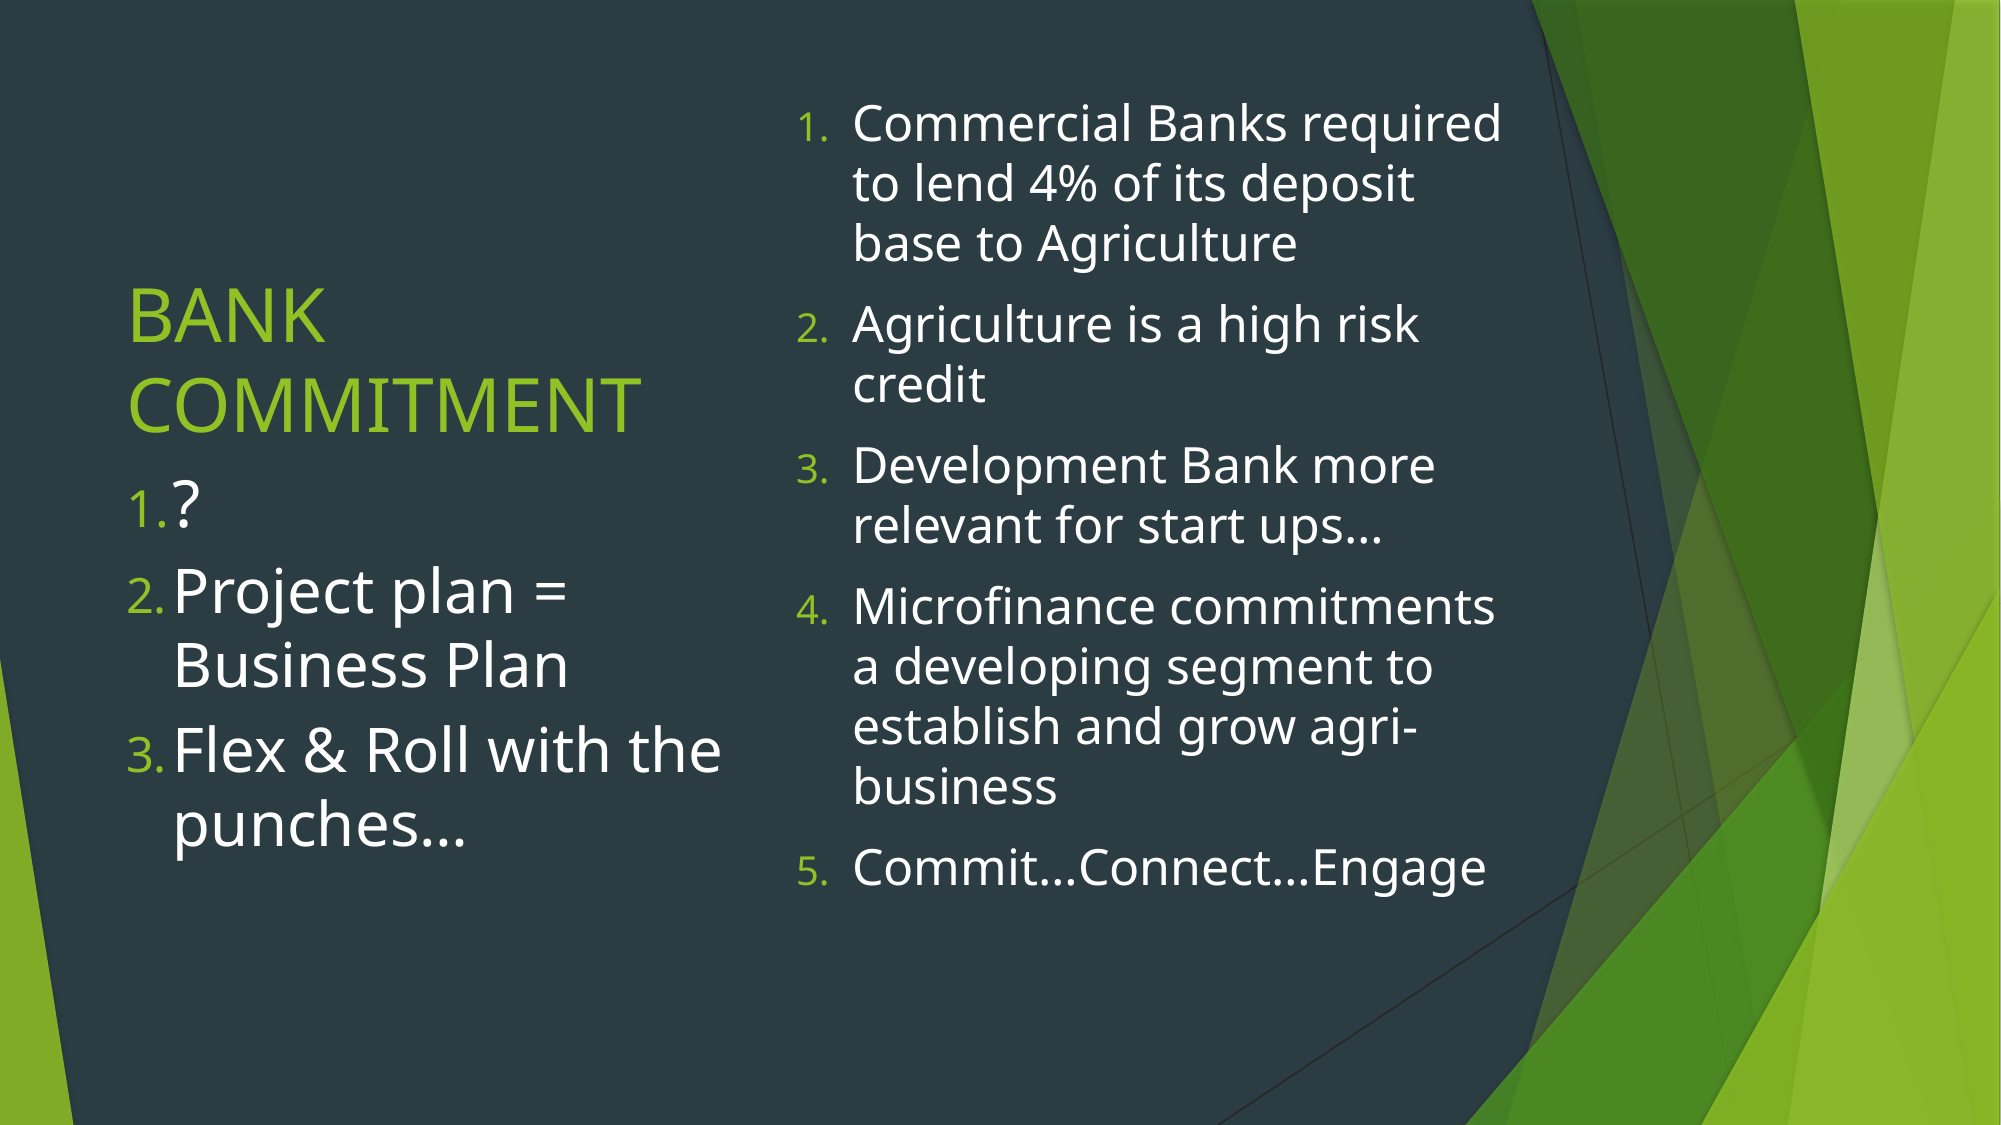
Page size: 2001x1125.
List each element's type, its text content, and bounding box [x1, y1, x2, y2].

list Commercial Banks required to lend 4% of its deposit base to Agriculture Agriculture is a high risk credit Development Bank more relevant for start ups… Microfinance commitments a developing segment to establish and grow agri-business Commit…Connect…Engage [780, 84, 1522, 991]
list ? Project plan = Business Plan Flex & Roll with the punches… [111, 455, 744, 880]
title BANK COMMITMENT [111, 245, 744, 455]
